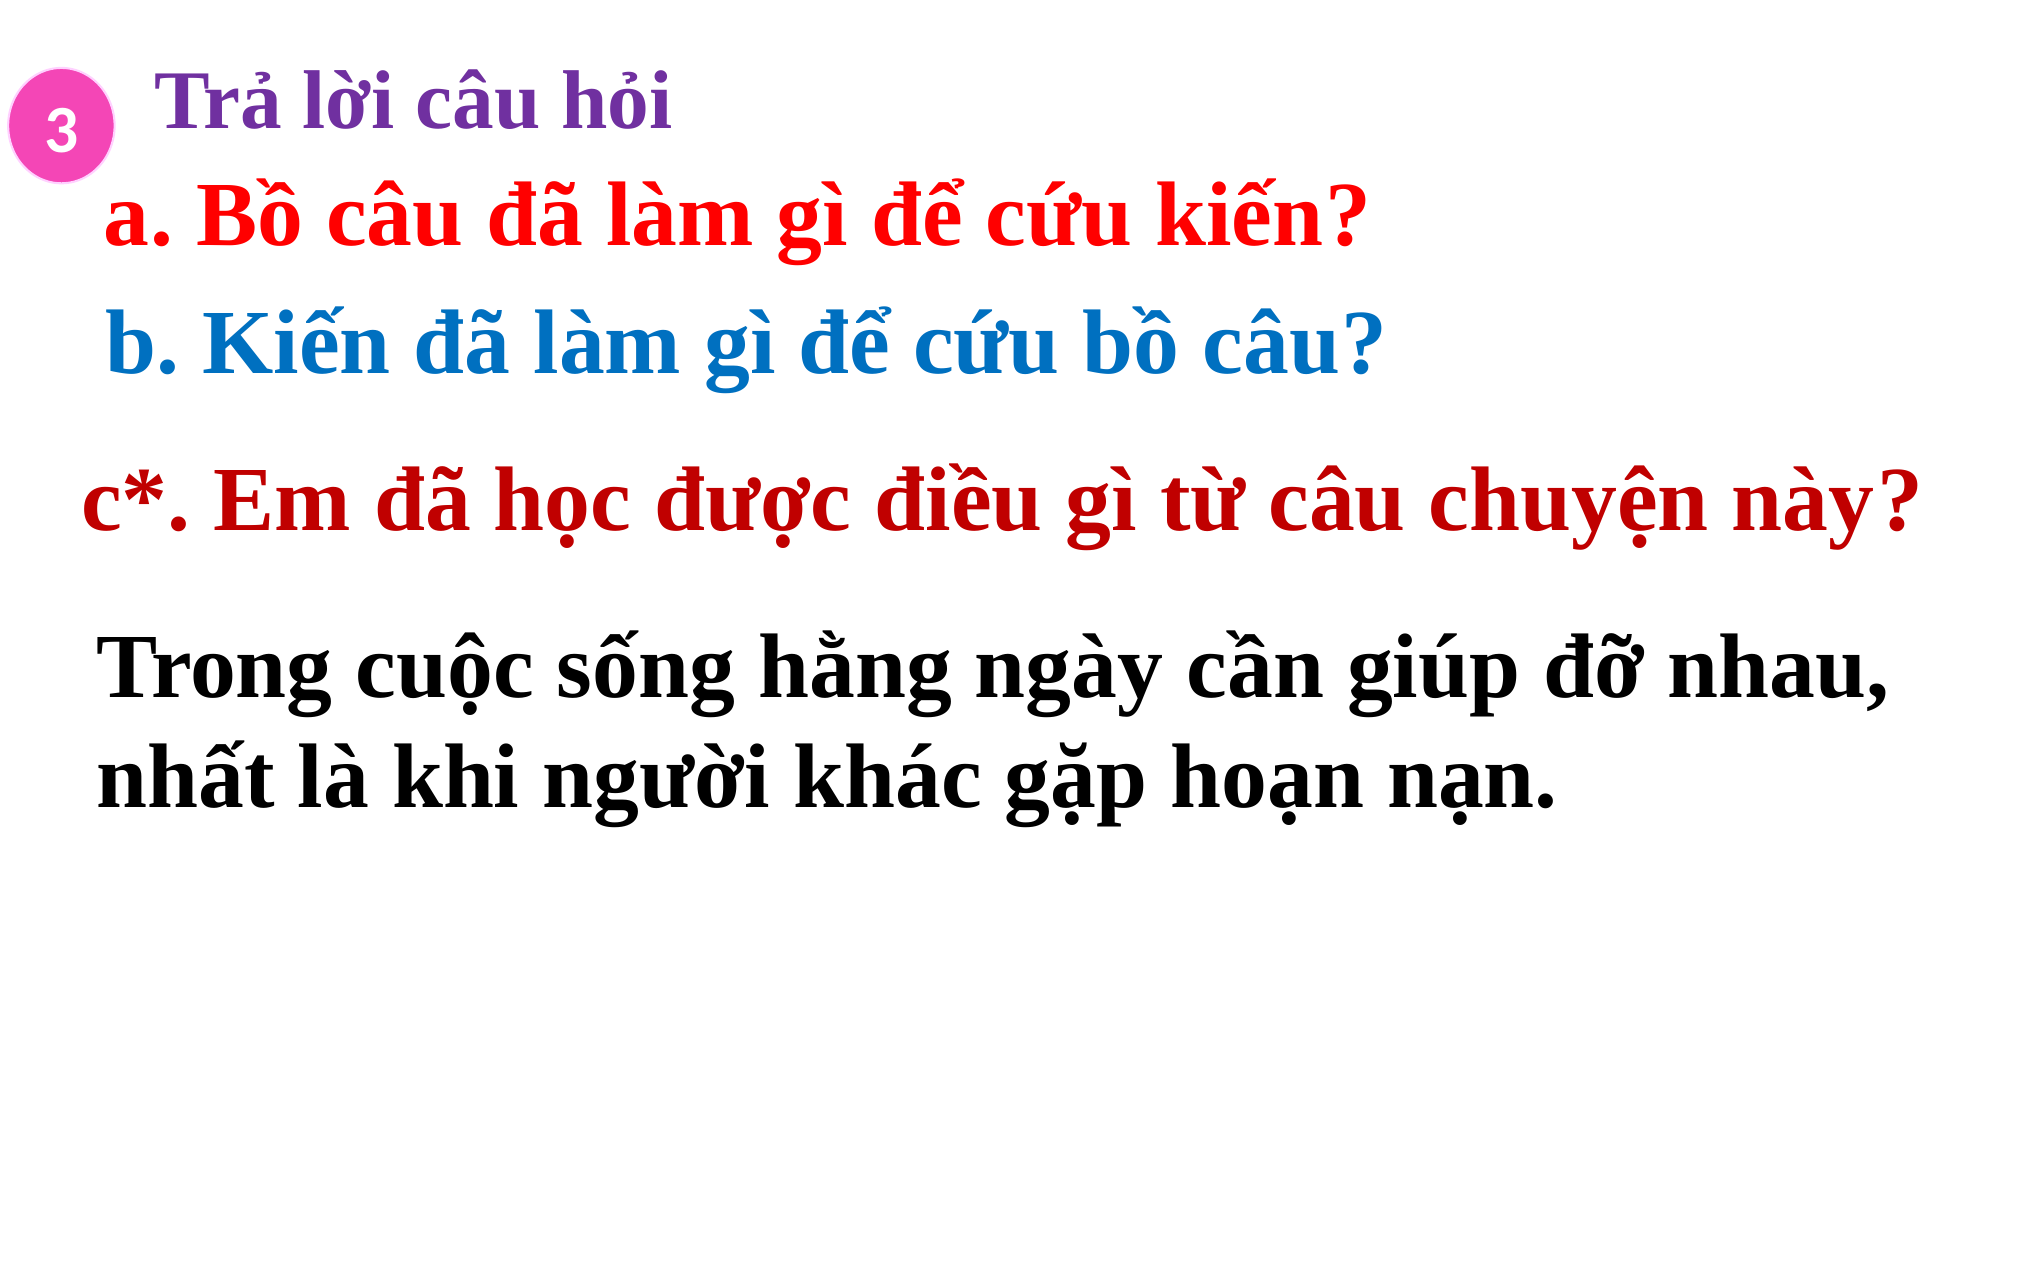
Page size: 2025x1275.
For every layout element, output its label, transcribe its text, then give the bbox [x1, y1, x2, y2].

text_box b. Kiến đã làm gì để cứu bồ câu? [90, 274, 1874, 400]
text_box c*. Em đã học được điều gì từ câu chuyện này? [65, 431, 1978, 557]
text_box 3 [7, 66, 116, 185]
text_box Trong cuộc sống hằng ngày cần giúp đỡ nhau, nhất là khi người khác gặp hoạn nạn. [81, 598, 1978, 834]
text_box Trả lời câu hỏi [77, 178, 88, 253]
text_box Trả lời câu hỏi [77, 37, 918, 146]
text_box a. Bồ câu đã làm gì để cứu kiến? [88, 146, 1873, 272]
